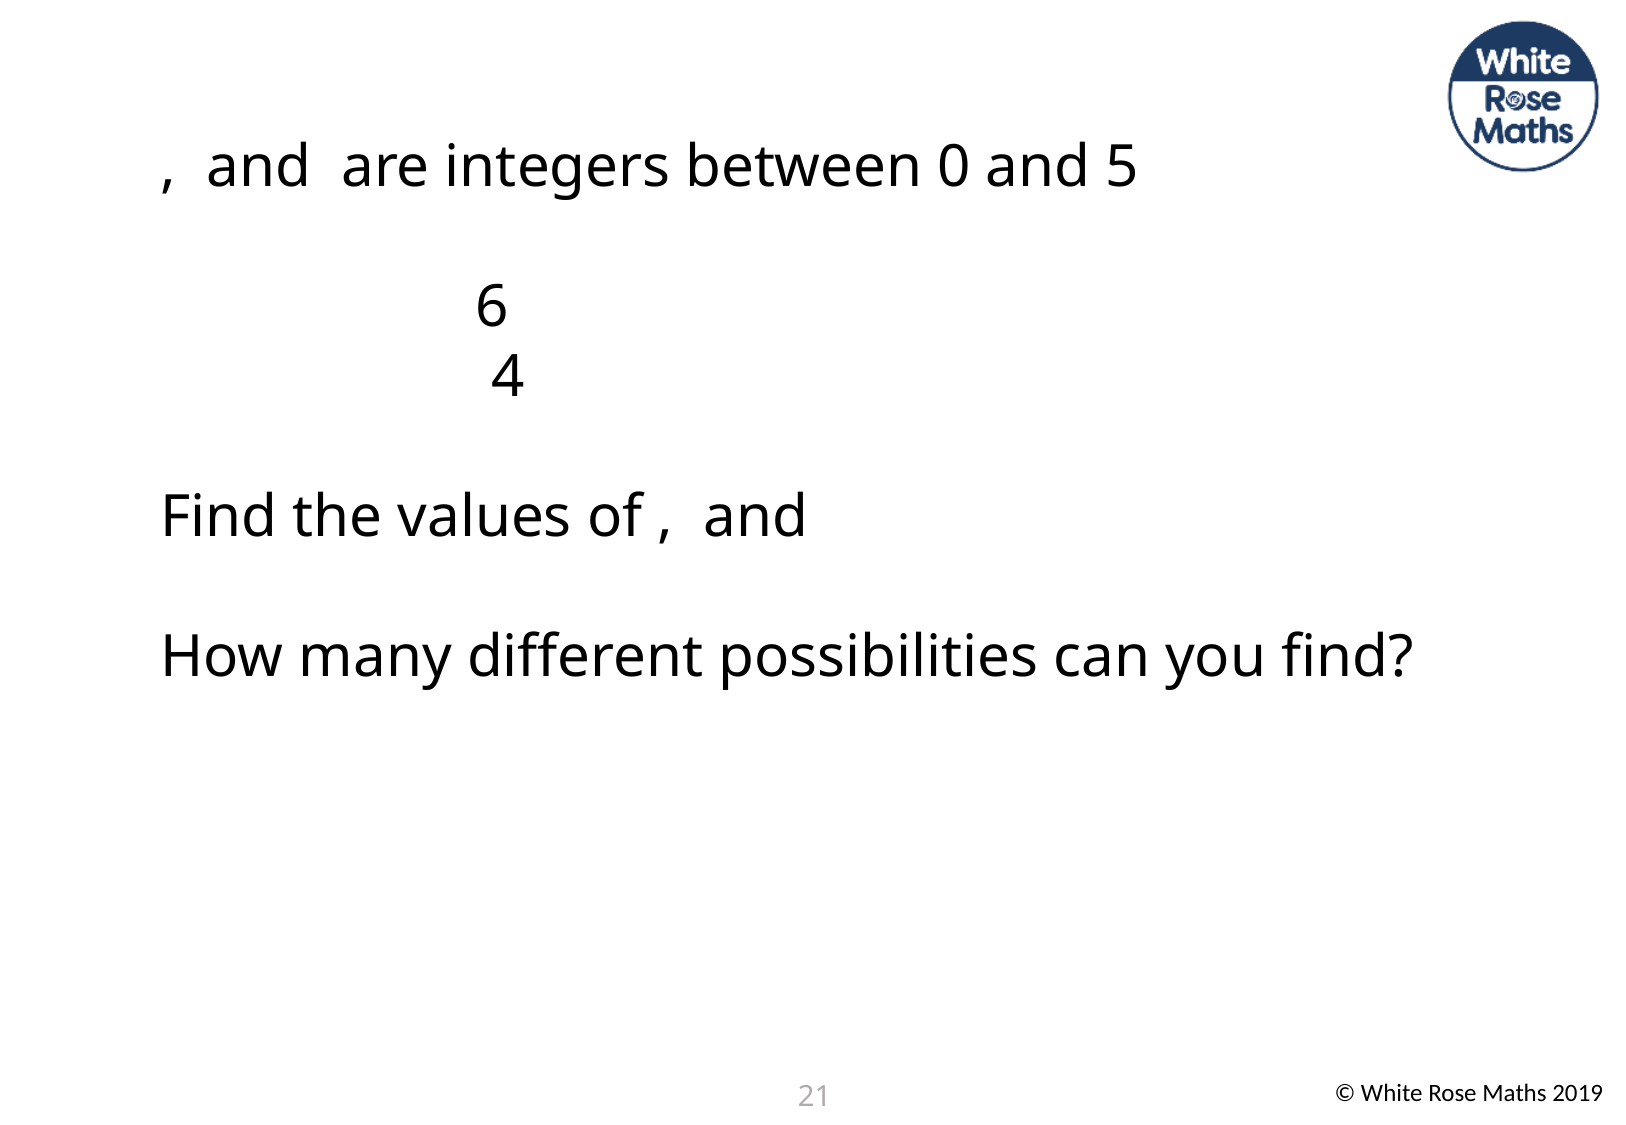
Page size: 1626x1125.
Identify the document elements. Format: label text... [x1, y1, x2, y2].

picture [1444, 17, 1602, 175]
slide_number 21 [776, 1069, 854, 1125]
